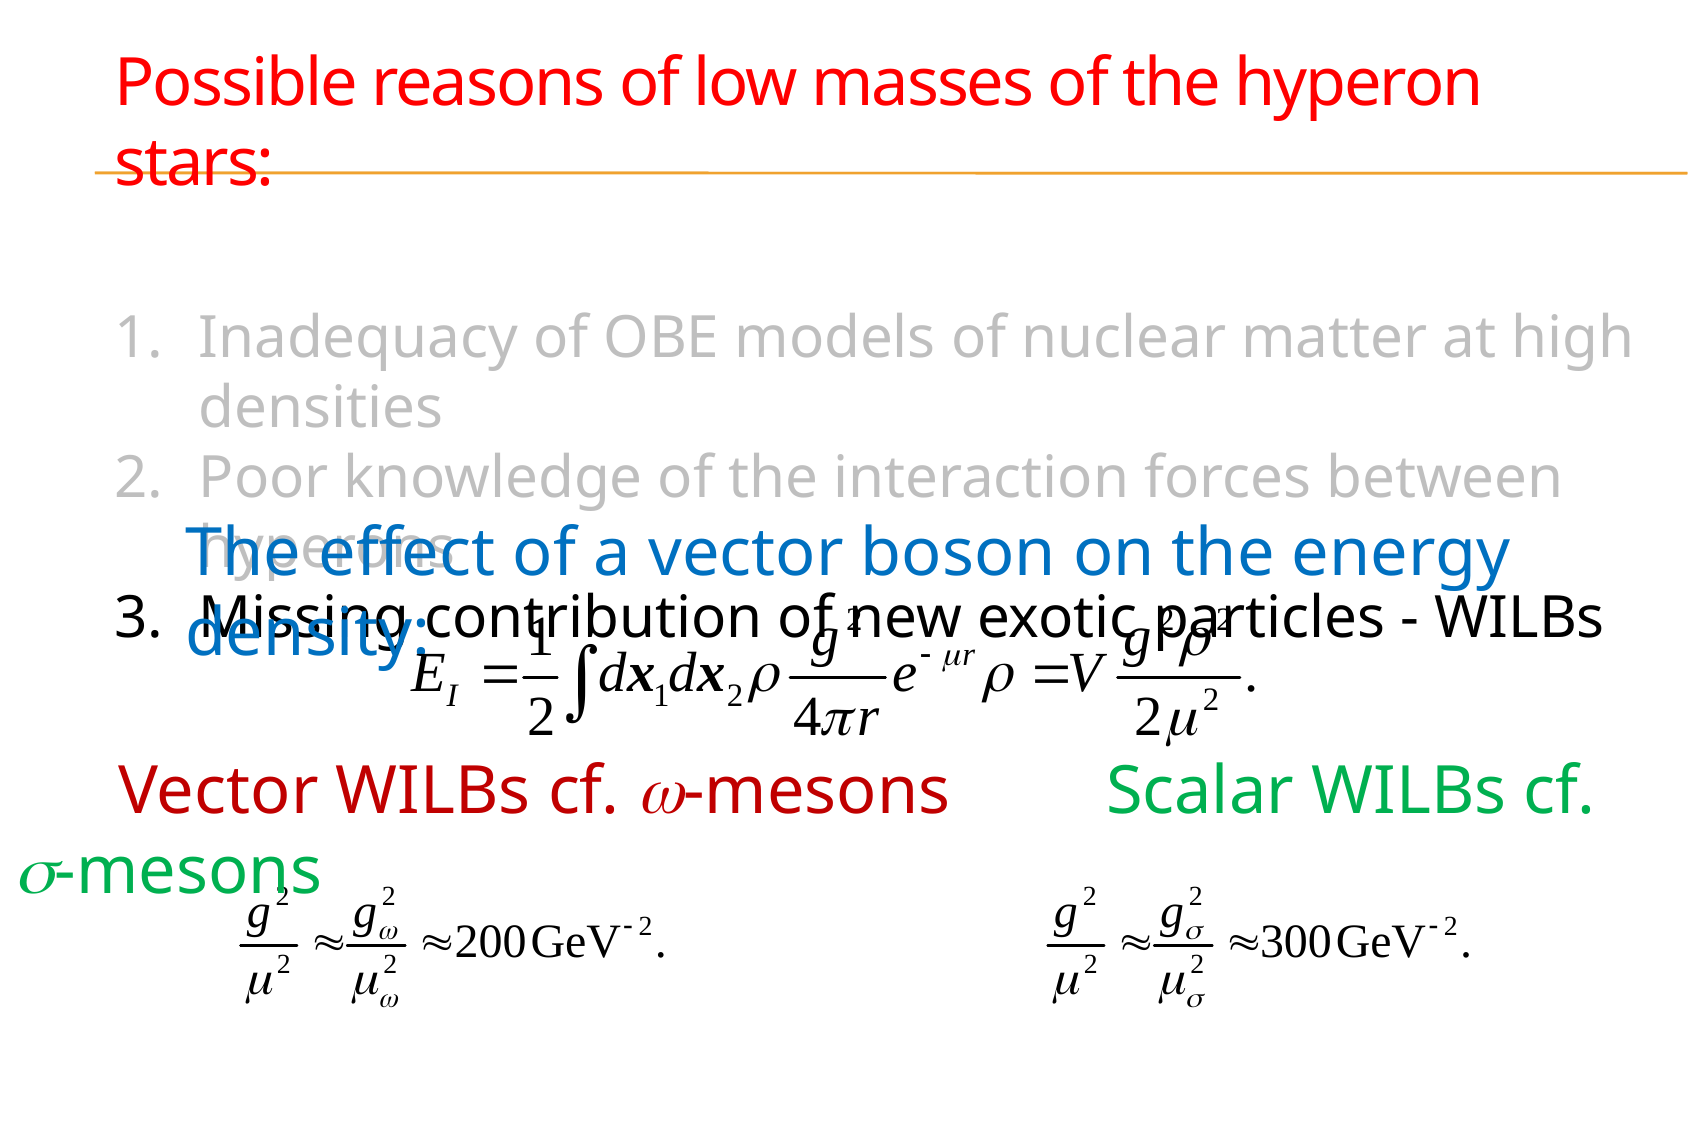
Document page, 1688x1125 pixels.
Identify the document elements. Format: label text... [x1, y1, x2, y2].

text_box The effect of a vector boson on the energy density: [170, 501, 1659, 739]
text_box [406, 600, 1258, 752]
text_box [237, 880, 667, 1012]
text_box Possible reasons of low masses of the hyperon stars: Inadequacy of OBE models of nuclear matter at high densities Poor knowledge of the interaction forces between hyperons Missing contribution of new exotic particles - WILBs [99, 31, 1659, 656]
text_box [1044, 880, 1473, 1012]
text_box Vector WILBs cf. w-mesons Scalar WILBs cf. s-mesons [0, 739, 1688, 1125]
